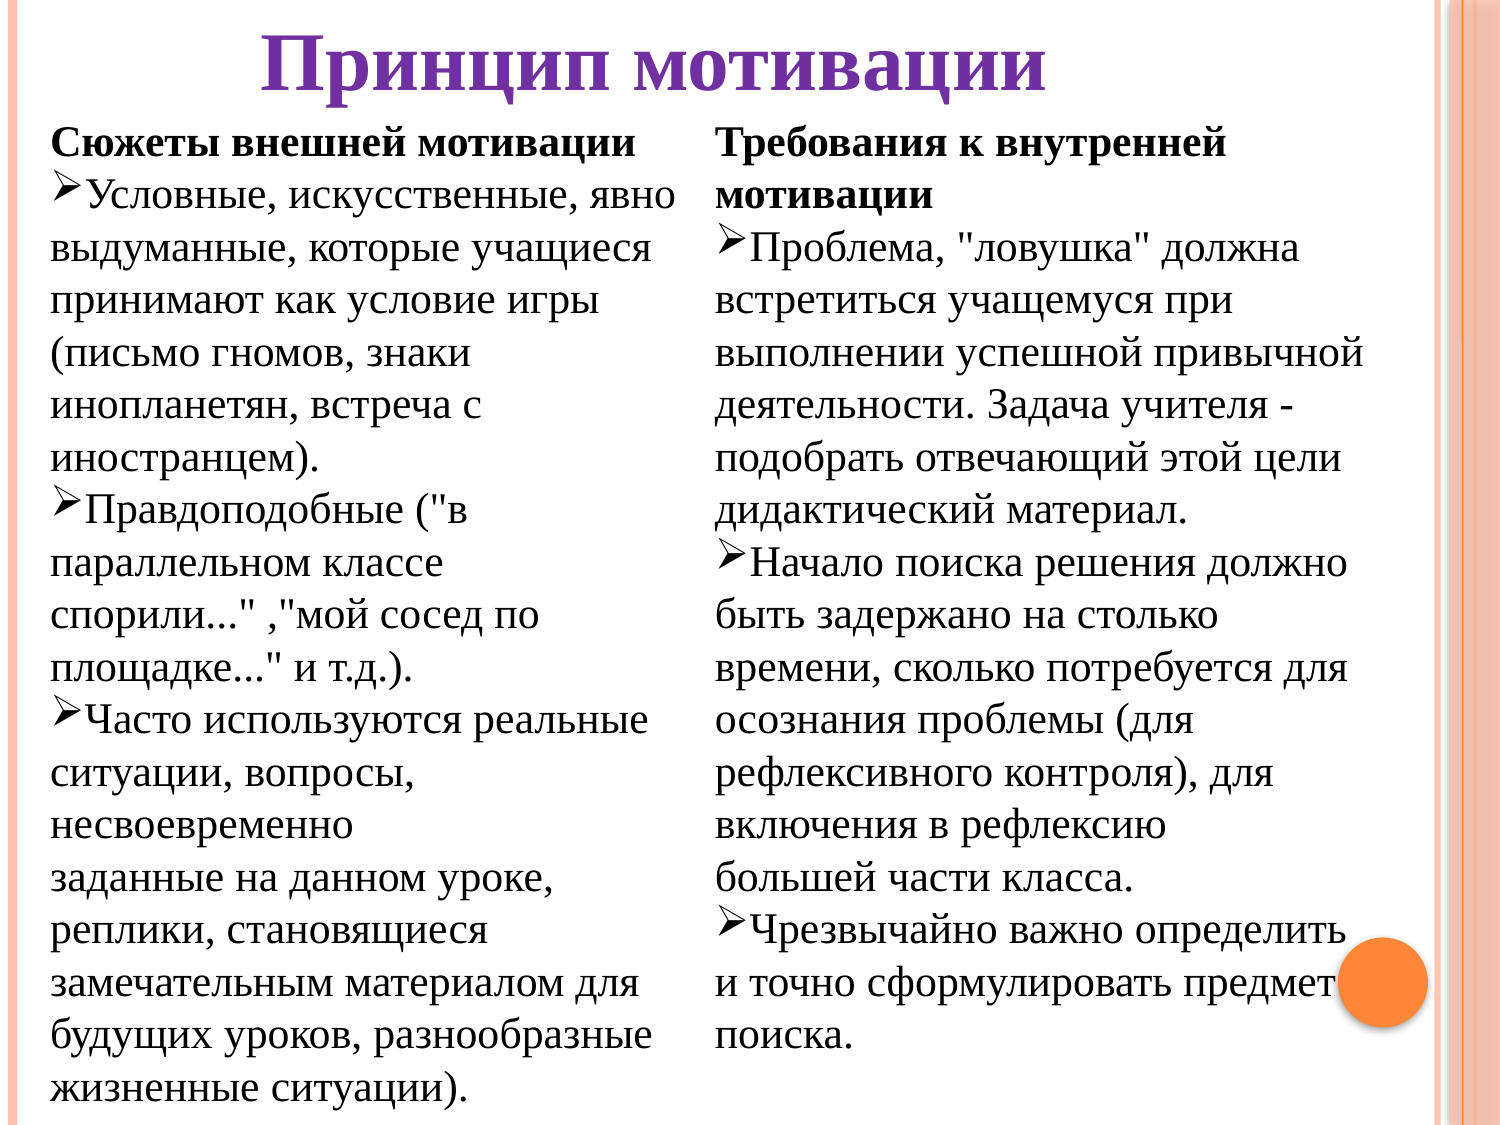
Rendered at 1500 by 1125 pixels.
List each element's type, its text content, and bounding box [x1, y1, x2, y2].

text_box Принцип мотивации [246, 0, 1102, 115]
text_box Сюжеты внешней мотивации Условные, искусственные, явно выдуманные, которые учащиеся принимают как условие игры (письмо гномов, знаки инопланетян, встреча с иностранцем). Правдоподобные ("в параллельном классе спорили..." ,"мой сосед по площадке..." и т.д.). Часто используются реальные ситуации, вопросы, несвоевременно заданные на данном уроке, реплики, становящиеся замечательным материалом для будущих уроков, разнообразные жизненные ситуации). Требования к внутренней мотивации Проблема, "ловушка" должна встретиться учащемуся при выполнении успешной привычной деятельности. Задача учителя - подобрать отвечающий этой цели дидактический материал. Начало поиска решения должно быть задержано на столько времени, сколько потребуется для осознания проблемы (для рефлексивного контроля), для включения в рефлексию большей части класса. Чрезвычайно важно определить и точно сформулировать предмет поиска. [35, 105, 1395, 1125]
